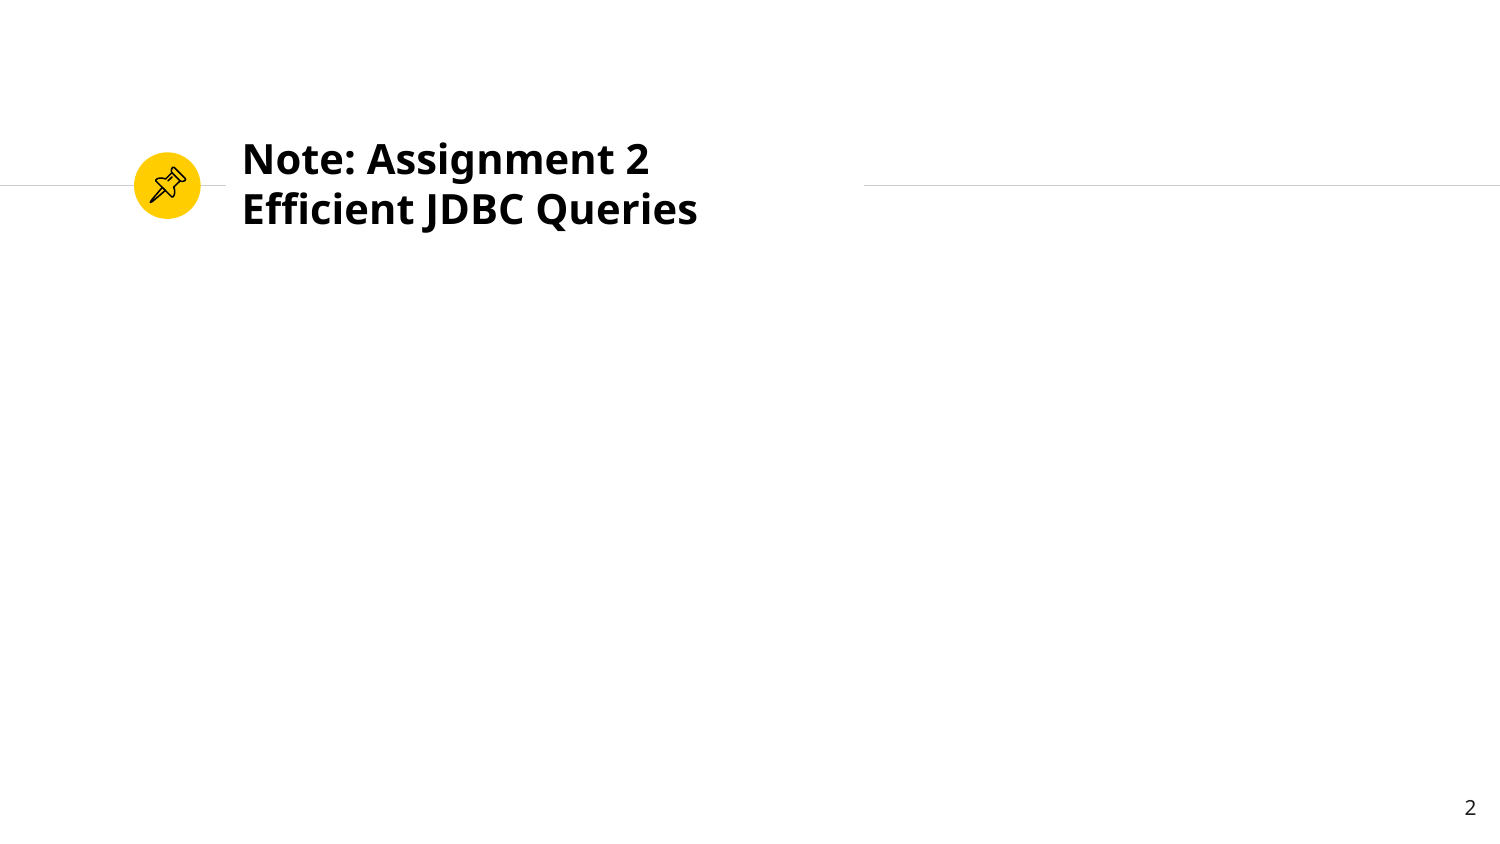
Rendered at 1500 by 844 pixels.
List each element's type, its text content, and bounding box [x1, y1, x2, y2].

title Note: Assignment 2 Efficient JDBC Queries [226, 146, 863, 219]
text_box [150, 166, 186, 203]
slide_number 2 [1401, 779, 1492, 844]
